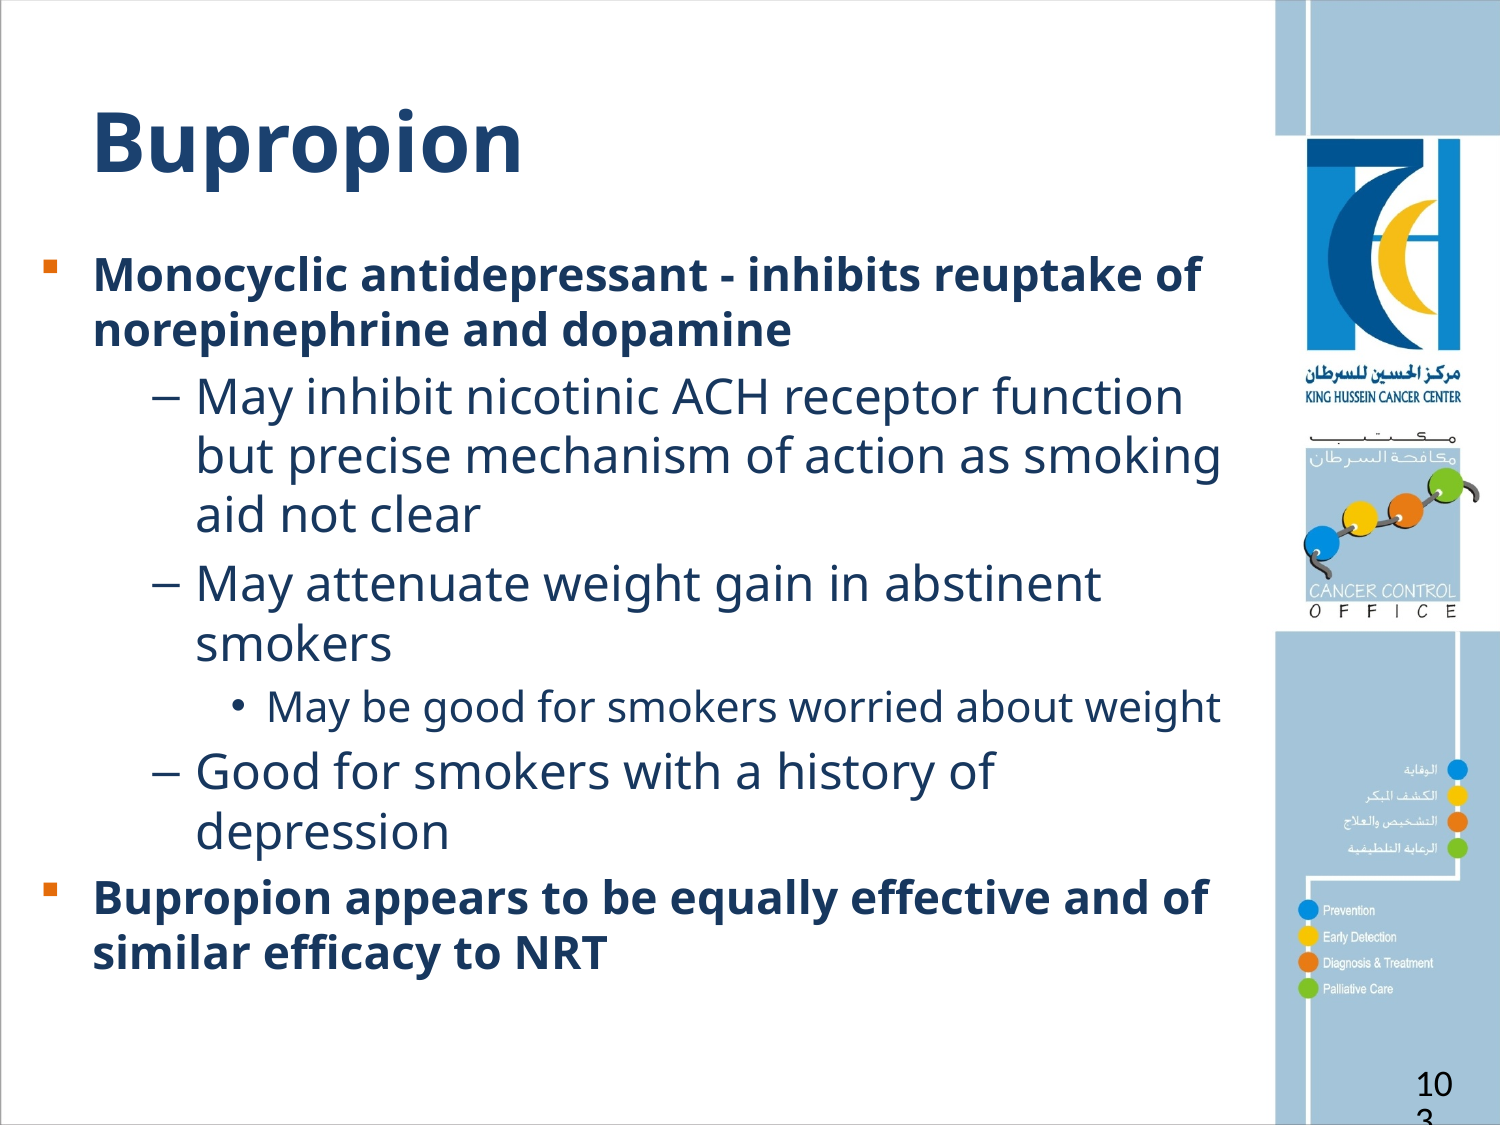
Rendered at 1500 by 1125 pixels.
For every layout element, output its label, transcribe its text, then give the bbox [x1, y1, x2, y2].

title Bupropion [75, 45, 1263, 233]
picture [0, 0, 1500, 1125]
list Monocyclic antidepressant - inhibits reuptake of norepinephrine and dopamine May inhibit nicotinic ACH receptor function but precise mechanism of action as smoking aid not clear May attenuate weight gain in abstinent smokers May be good for smokers worried about weight Good for smokers with a history of depression Bupropion appears to be equally effective and of similar efficacy to NRT [24, 237, 1250, 1005]
